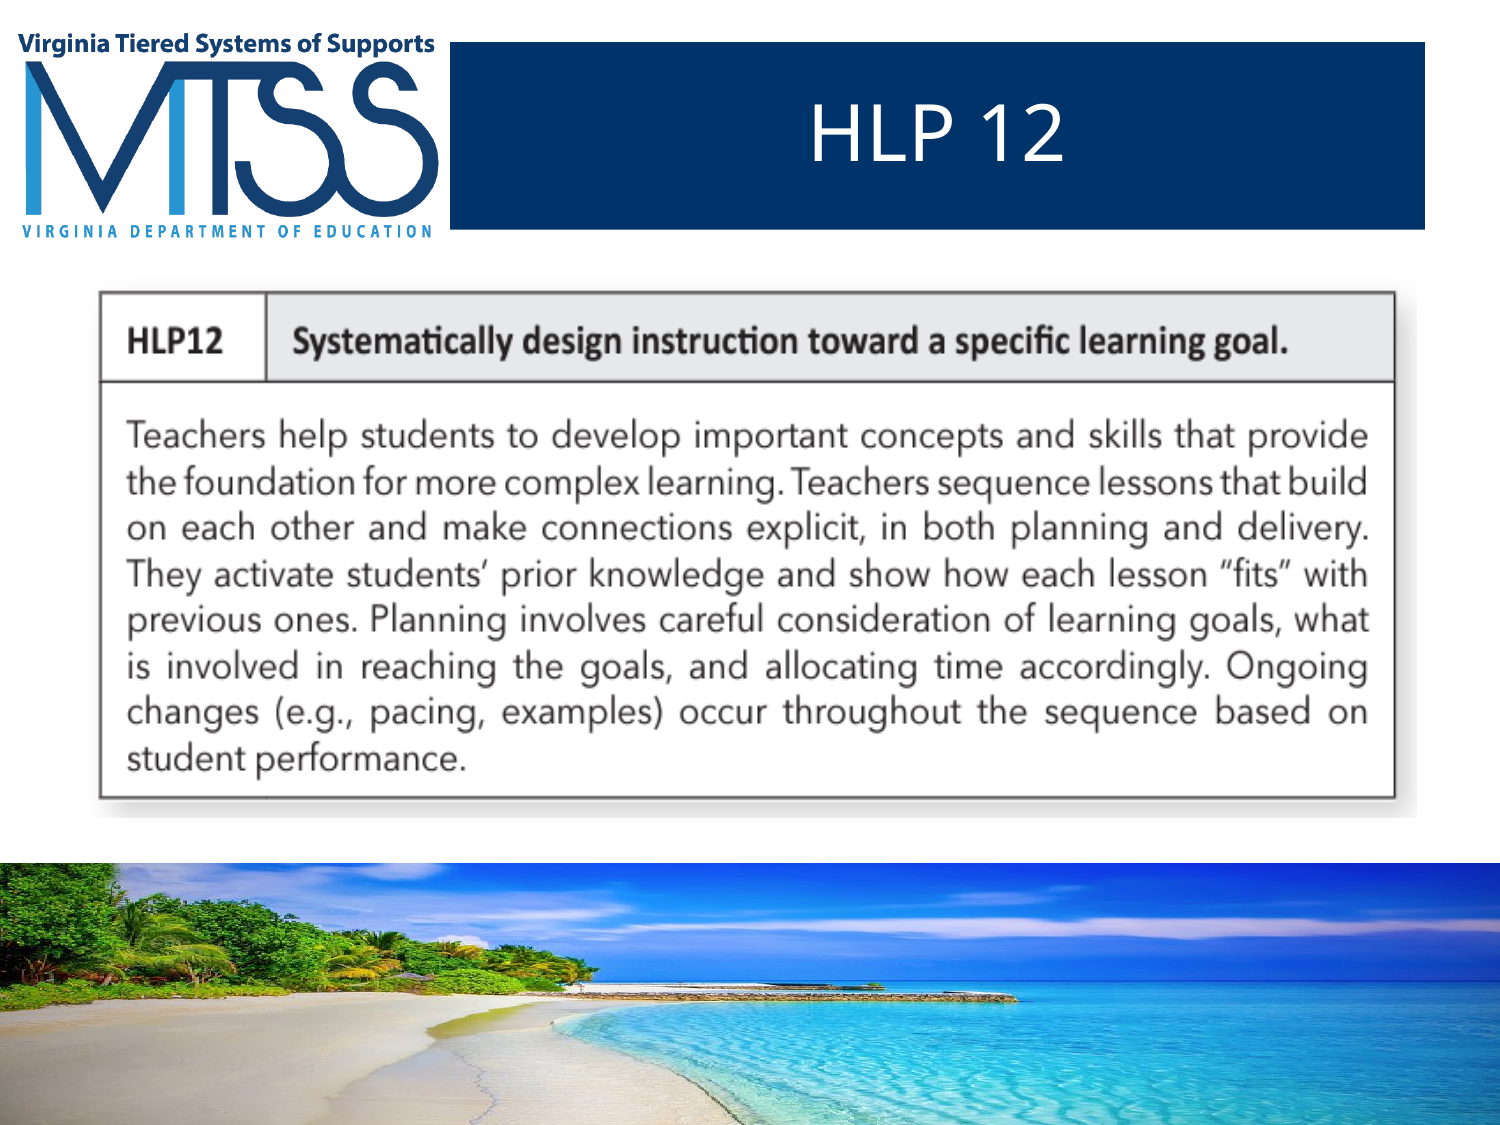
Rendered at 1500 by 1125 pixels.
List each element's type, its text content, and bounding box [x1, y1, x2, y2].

picture [7, 25, 446, 247]
picture [83, 262, 1417, 819]
picture [0, 862, 1500, 1125]
title HLP 12 [450, 42, 1425, 230]
